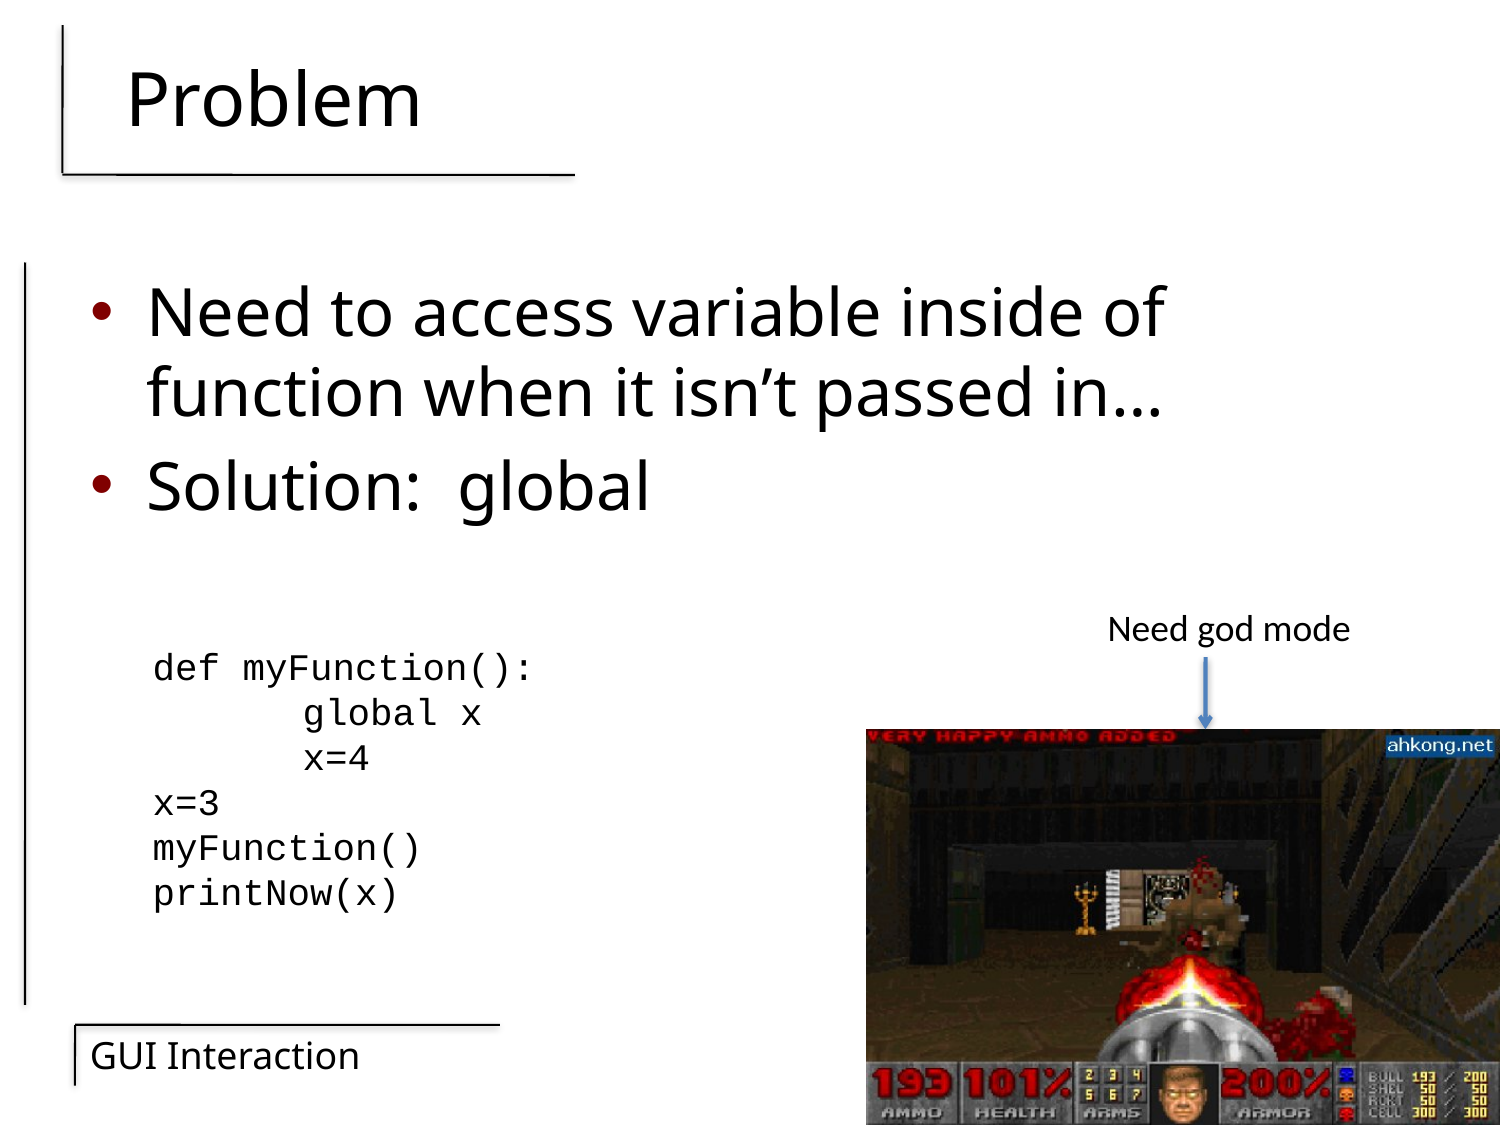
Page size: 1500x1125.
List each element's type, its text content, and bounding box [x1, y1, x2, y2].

text_box Need god mode [1092, 596, 1367, 657]
title Problem [75, 24, 475, 168]
text_box def myFunction(): global x x=4 x=3 myFunction() printNow(x) [137, 635, 551, 921]
list Need to access variable inside of function when it isn’t passed in… Solution: global [75, 262, 1425, 1005]
picture [866, 729, 1500, 1125]
